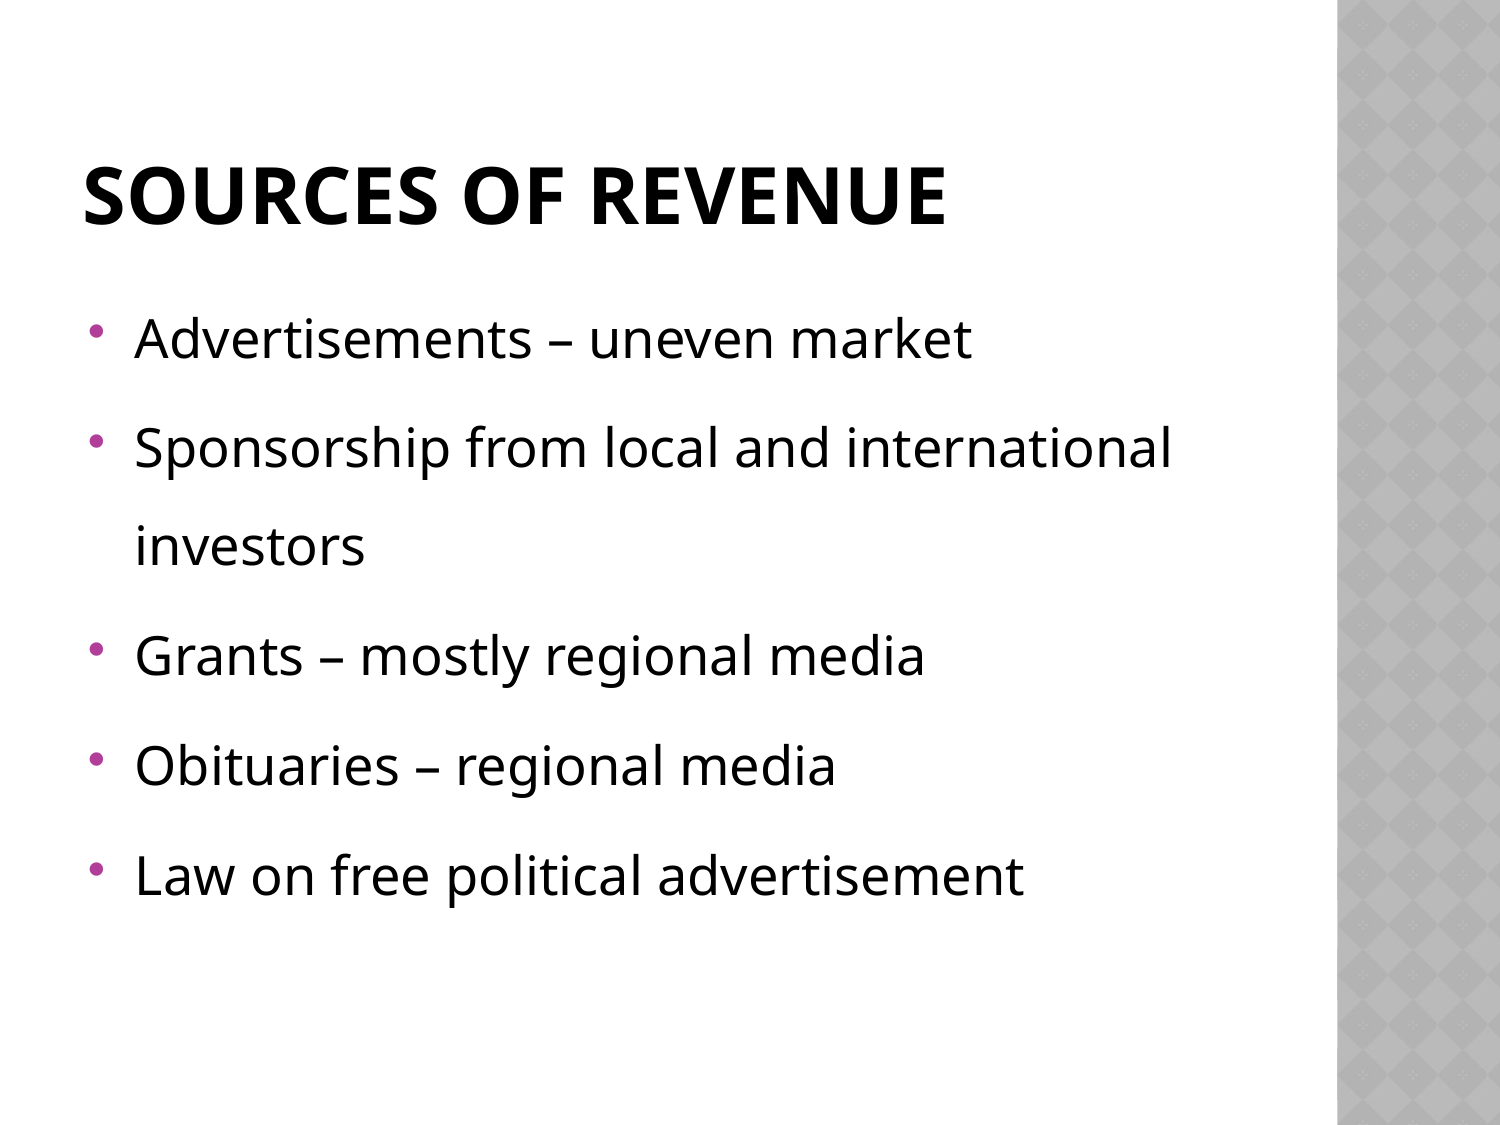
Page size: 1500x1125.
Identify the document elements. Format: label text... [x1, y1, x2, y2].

list Advertisements – uneven market Sponsorship from local and international investors Grants – mostly regional media Obituaries – regional media Law on free political advertisement [75, 264, 1263, 1059]
title Sources of revenue [75, 52, 1263, 240]
